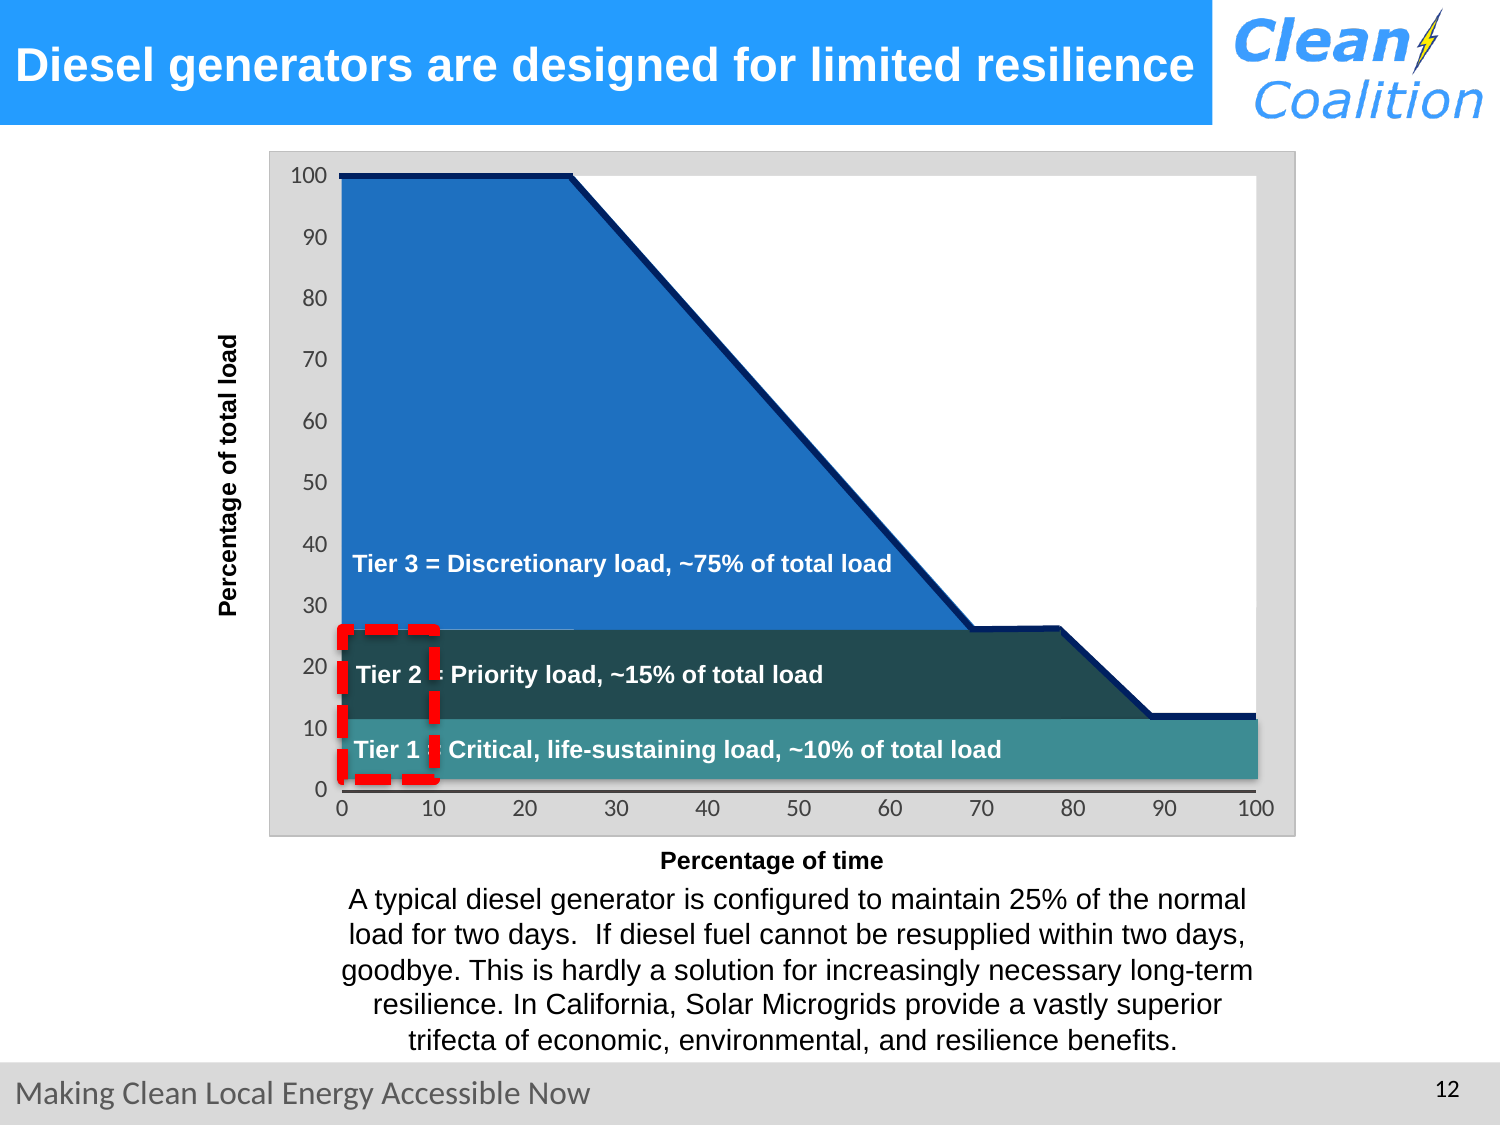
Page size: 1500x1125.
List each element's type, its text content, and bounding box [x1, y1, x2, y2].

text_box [570, 177, 979, 637]
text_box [1058, 627, 1158, 723]
text_box Percentage of total load [203, 297, 263, 655]
chart [268, 150, 1297, 838]
title A typical diesel generator is configured to maintain 25% of the normal load for two days. If diesel fuel cannot be resupplied within two days, goodbye. This is hardly a solution for increasingly necessary long-term resilience. In California, Solar Microgrids provide a vastly superior trifecta of economic, environmental, and resilience benefits. [312, 867, 1284, 1069]
text_box Percentage of time [624, 845, 921, 867]
text_box Diesel generators are designed for limited resilience [0, 0, 1256, 125]
